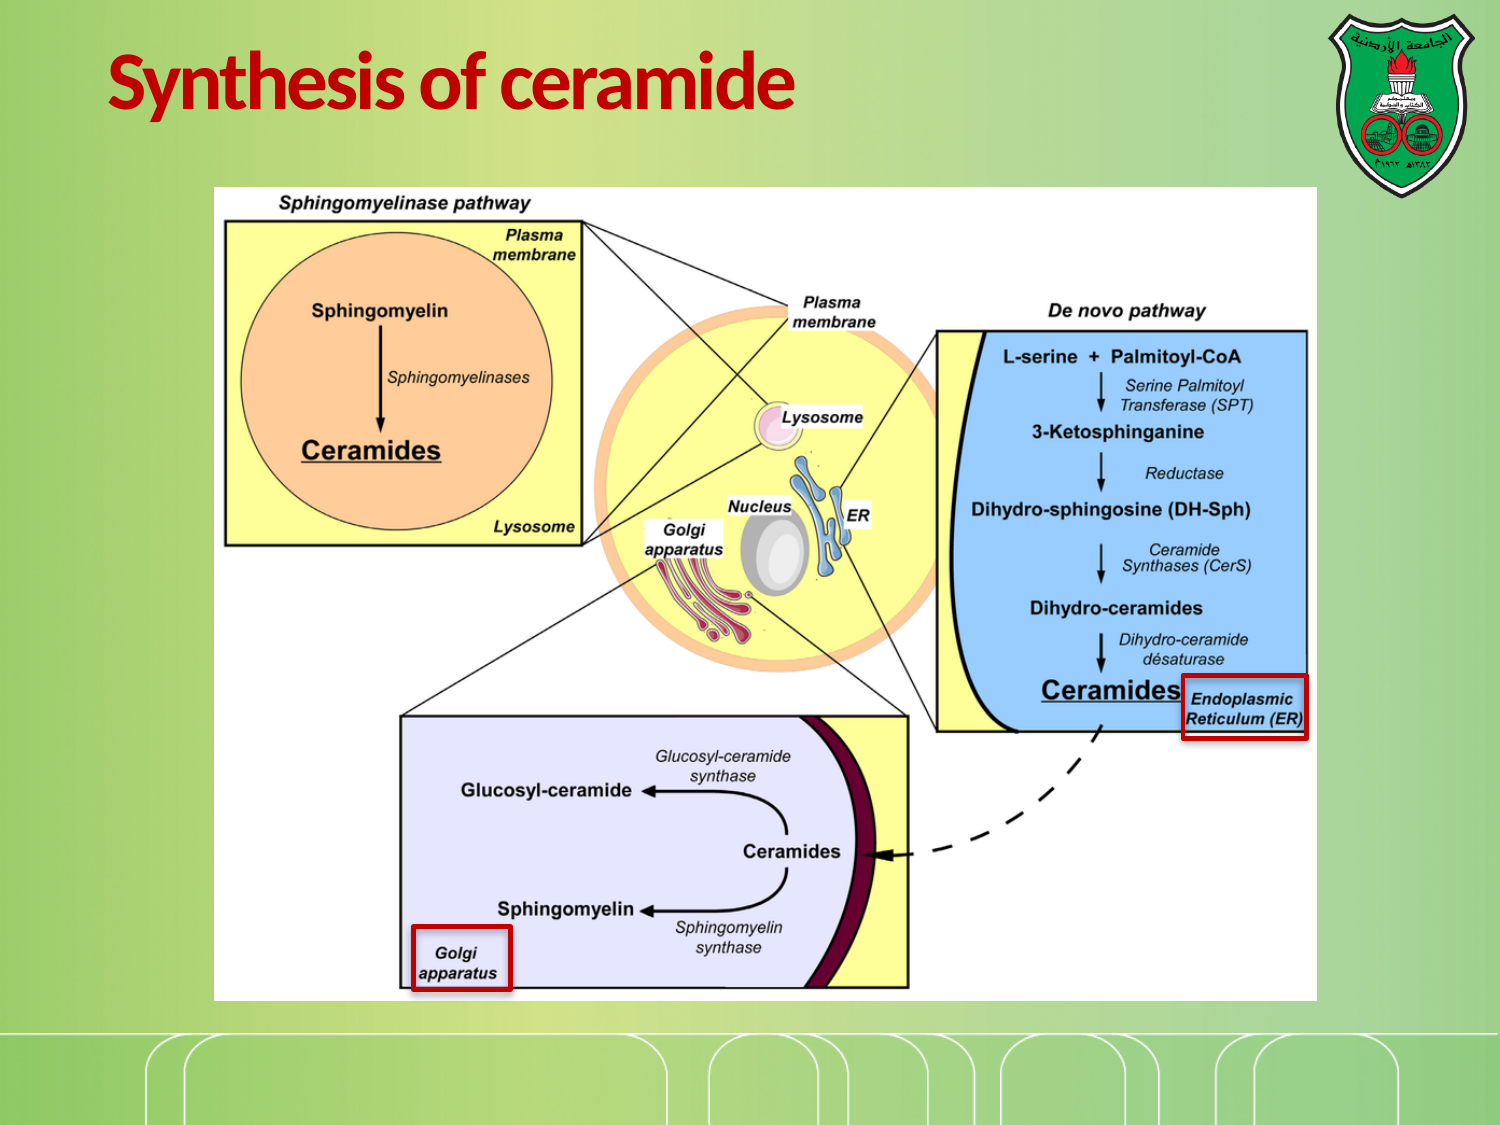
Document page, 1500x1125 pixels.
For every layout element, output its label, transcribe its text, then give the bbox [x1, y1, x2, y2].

title Synthesis of ceramide [107, 37, 1300, 129]
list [214, 187, 1317, 1002]
picture [0, 0, 1500, 1125]
